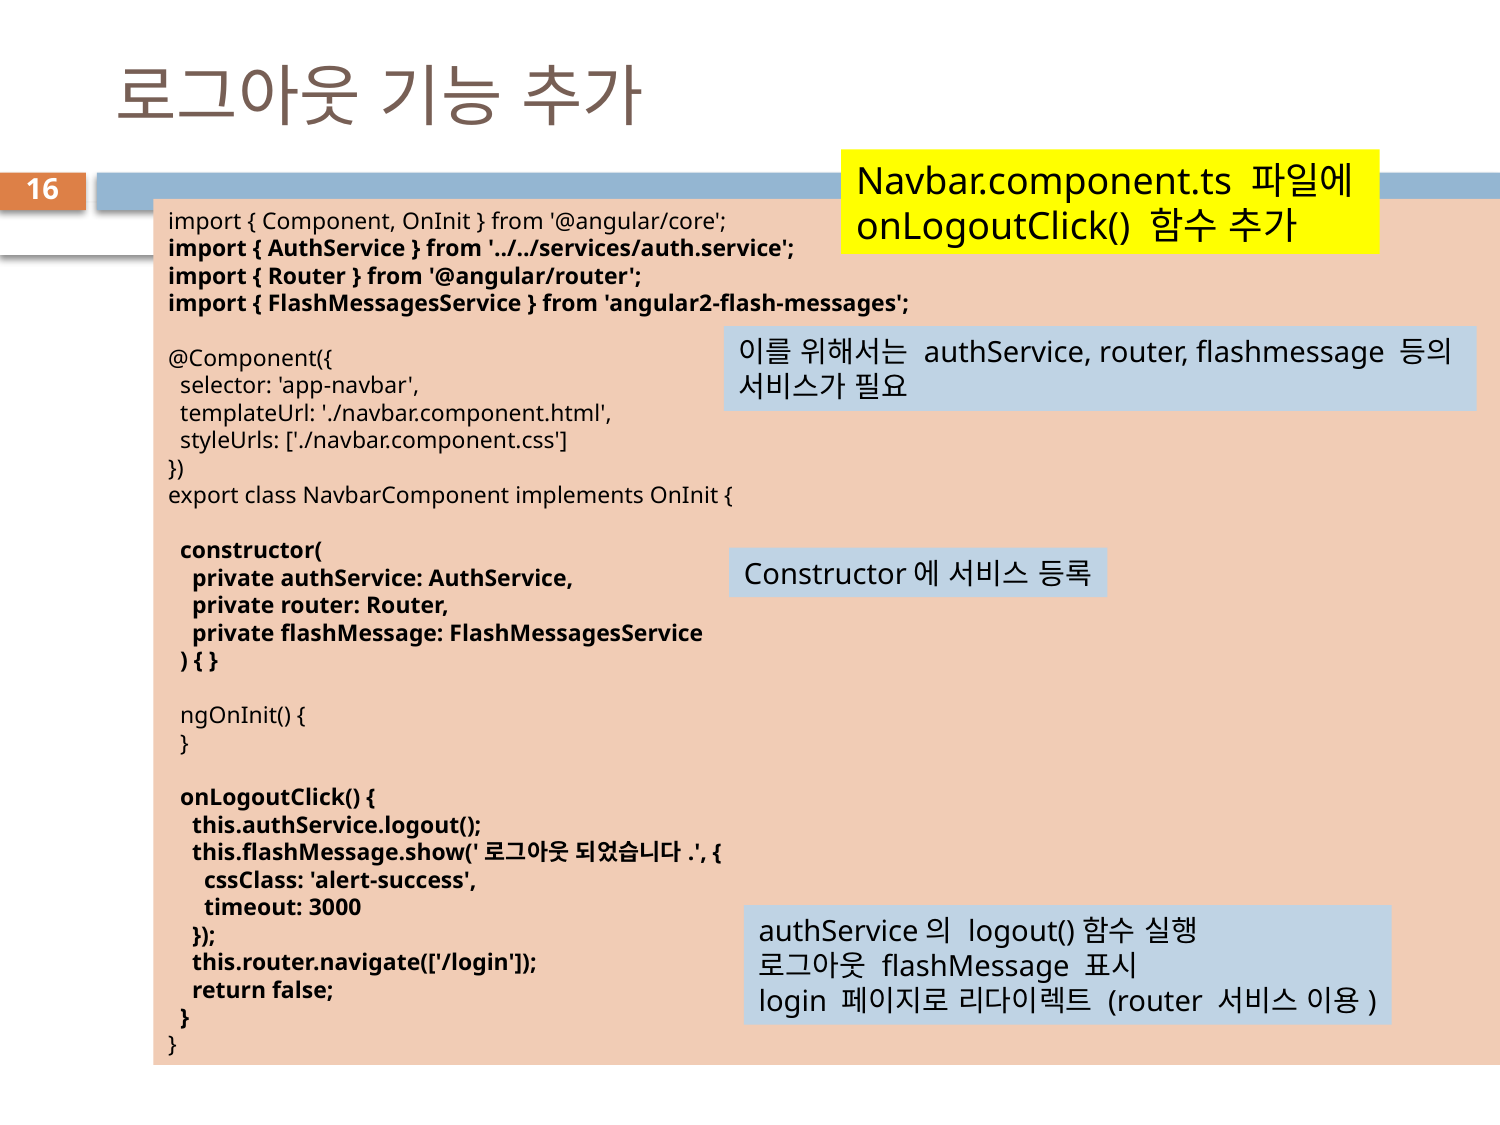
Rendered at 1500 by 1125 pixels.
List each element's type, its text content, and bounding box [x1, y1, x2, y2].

title 로그아웃 기능 추가 [100, 37, 1438, 149]
text_box import { Component, OnInit } from '@angular/core'; import { AuthService } from '../../services/auth.service'; import { Router } from '@angular/router'; import { FlashMessagesService } from 'angular2-flash-messages'; @Component({ selector: 'app-navbar', templateUrl: './navbar.component.html', styleUrls: ['./navbar.component.css'] }) export class NavbarComponent implements OnInit { constructor( private authService: AuthService, private router: Router, private flashMessage: FlashMessagesService ) { } ngOnInit() { } onLogoutClick() { this.authService.logout(); this.flashMessage.show('로그아웃 되었습니다.', { cssClass: 'alert-success', timeout: 3000 }); this.router.navigate(['/login']); return false; } } [153, 198, 1500, 1065]
text_box Constructor에 서비스 등록 [729, 547, 1108, 598]
text_box Navbar.component.ts 파일에 onLogoutClick() 함수 추가 [841, 149, 1380, 254]
text_box 이를 위해서는 authService, router, flashmessage 등의 서비스가 필요 [723, 326, 1477, 411]
slide_number 16 [0, 170, 87, 211]
text_box authService의 logout()함수 실행 로그아웃 flashMessage 표시 login 페이지로 리다이렉트 (router 서비스 이용) [743, 905, 1392, 1025]
